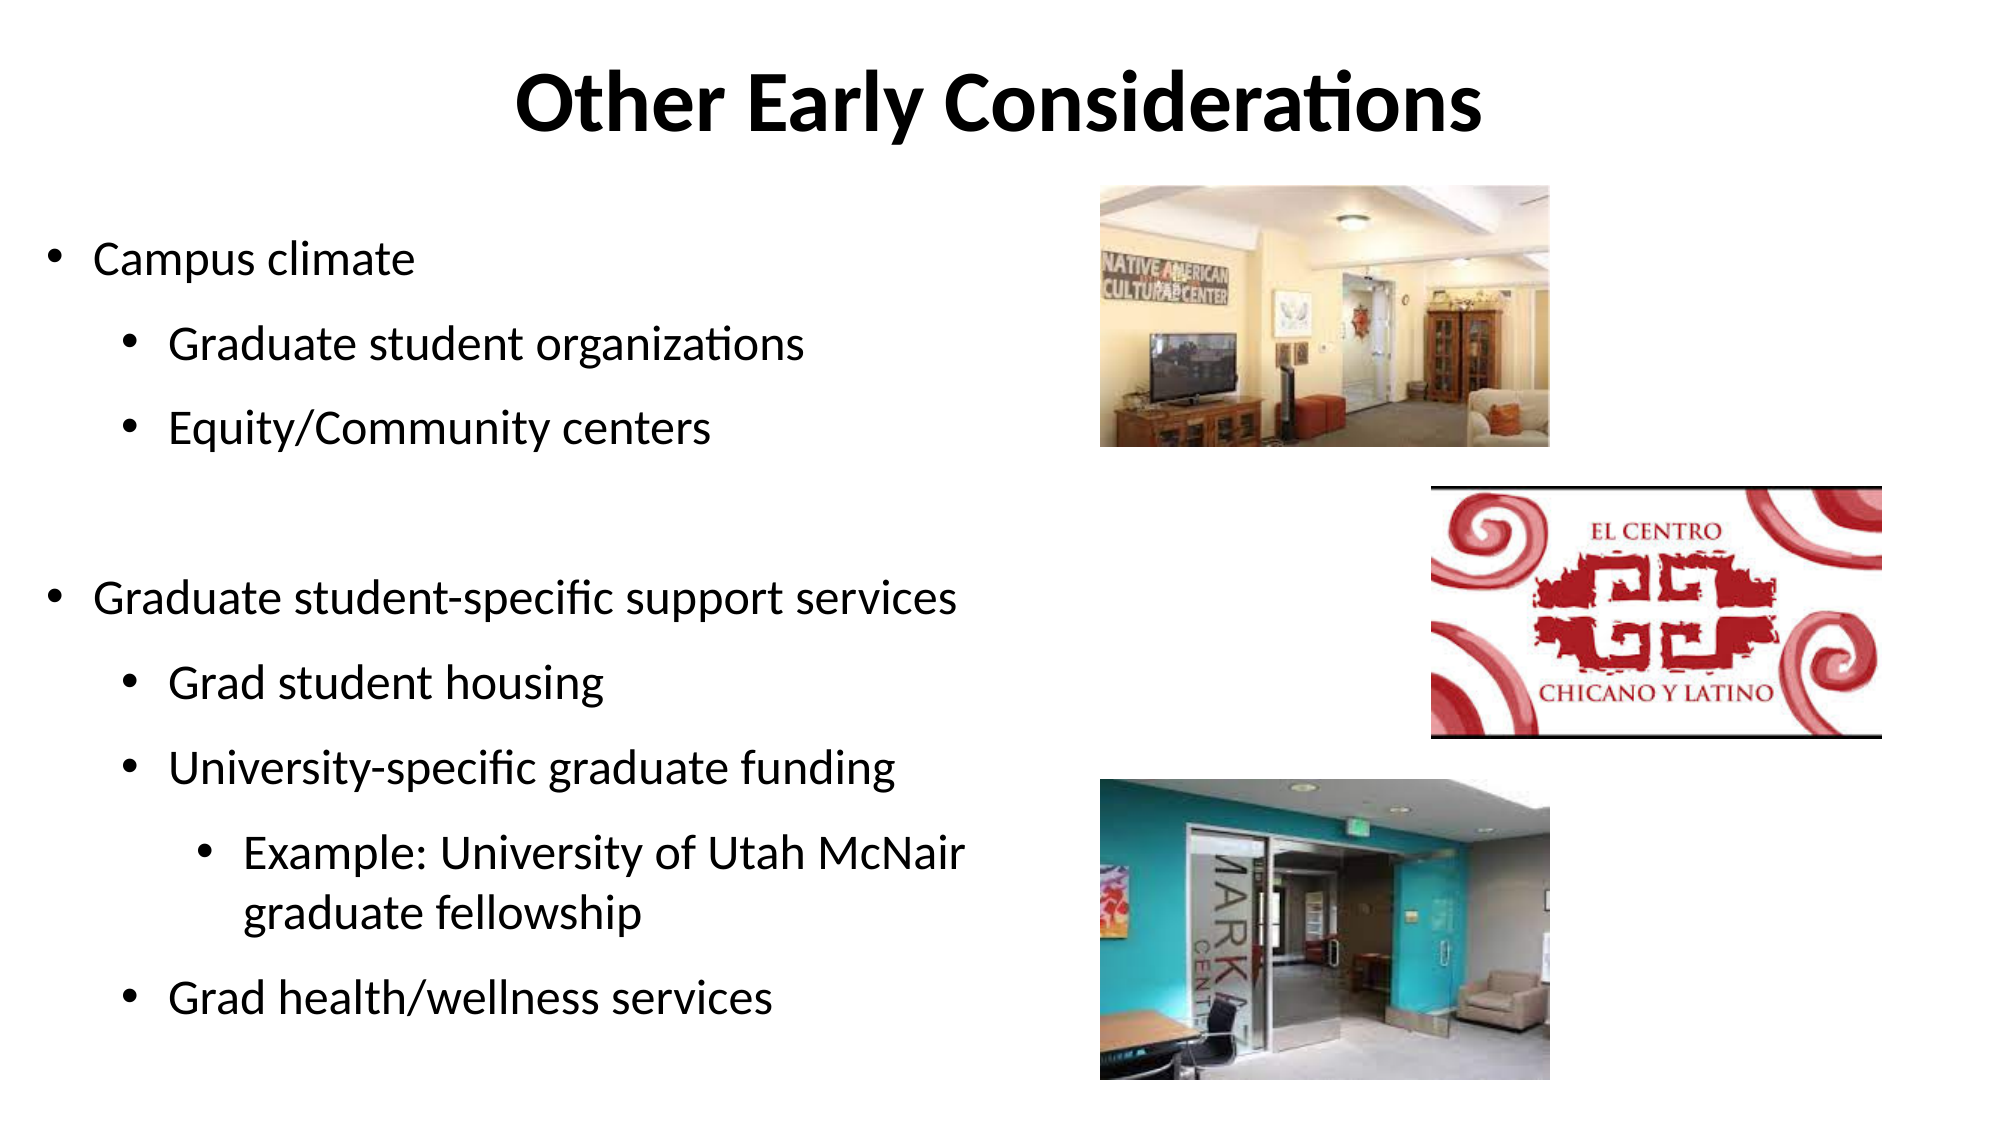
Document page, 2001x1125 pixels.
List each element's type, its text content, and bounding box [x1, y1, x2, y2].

text_box Campus climate Graduate student organizations Equity/Community centers Graduate student-specific support services Grad student housing University-specific graduate funding Example: University of Utah McNair graduate fellowship Grad health/wellness services [31, 217, 1100, 1033]
picture [1099, 779, 1550, 1080]
picture [1431, 486, 1882, 739]
picture [1099, 185, 1550, 447]
text_box Other Early Considerations [224, 36, 1776, 157]
